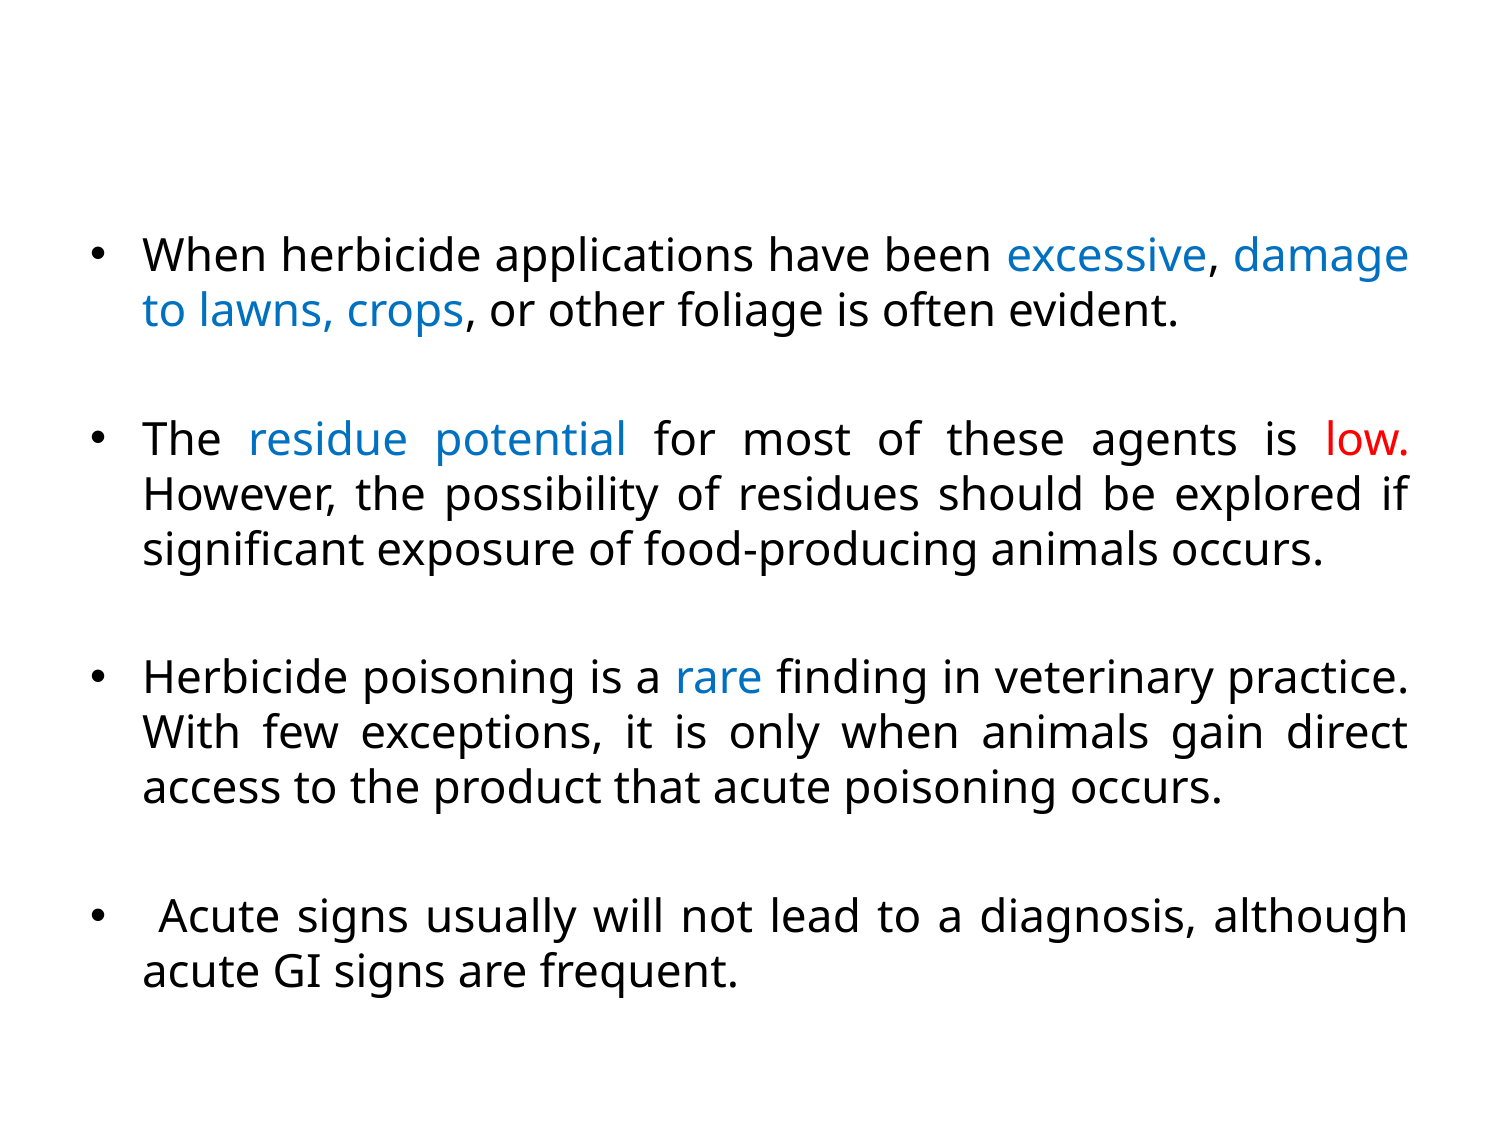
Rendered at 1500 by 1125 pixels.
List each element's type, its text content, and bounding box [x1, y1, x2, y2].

list When herbicide applications have been excessive, damage to lawns, crops, or other foliage is often evident. The residue potential for most of these agents is low. However, the possibility of residues should be explored if significant exposure of food-producing animals occurs. Herbicide poisoning is a rare finding in veterinary practice. With few exceptions, it is only when animals gain direct access to the product that acute poisoning occurs. Acute signs usually will not lead to a diagnosis, although acute GI signs are frequent. [75, 162, 1425, 1088]
